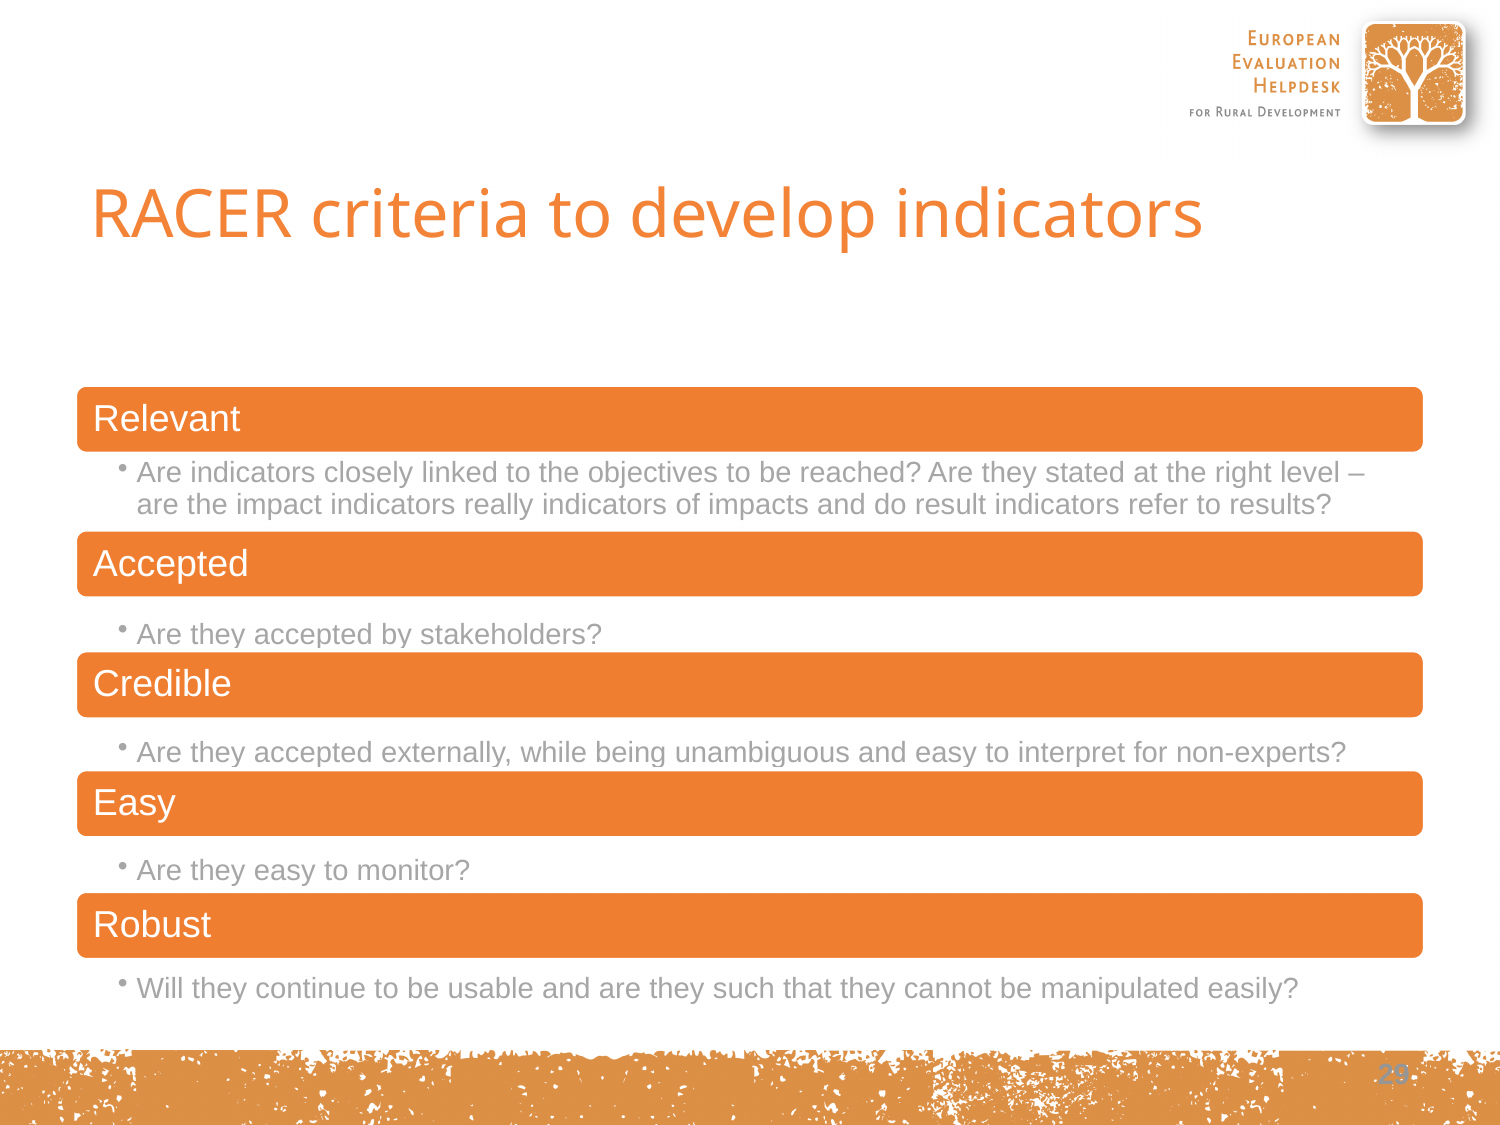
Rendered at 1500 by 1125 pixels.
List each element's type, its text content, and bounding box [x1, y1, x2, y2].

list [74, 360, 1426, 1043]
slide_number 29 [1074, 1050, 1425, 1103]
picture [0, 0, 1500, 1125]
title RACER criteria to develop indicators [75, 117, 1425, 305]
